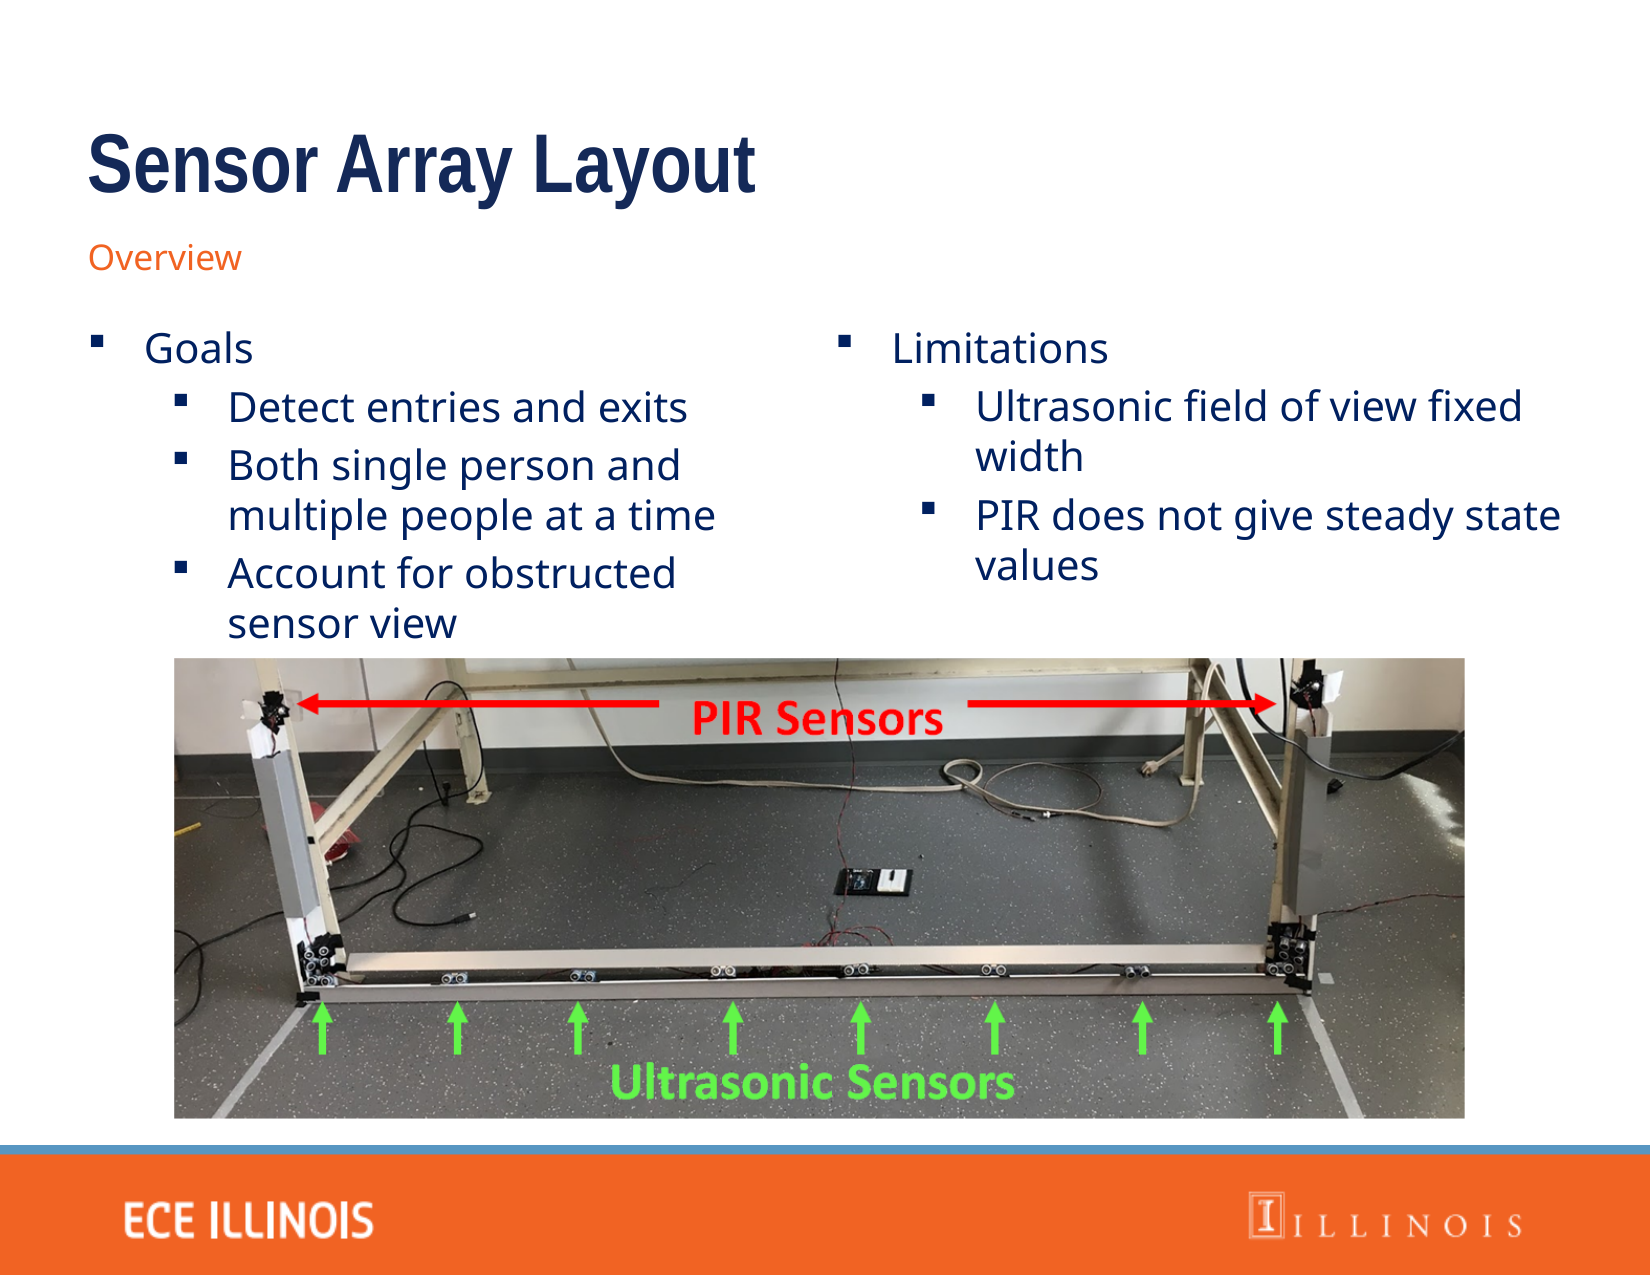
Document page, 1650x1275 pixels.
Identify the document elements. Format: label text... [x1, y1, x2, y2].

list Overview [72, 227, 840, 282]
text_box Limitations Ultrasonic field of view fixed width PIR does not give steady state values [820, 314, 1579, 1107]
picture [169, 654, 1472, 1128]
list Goals Detect entries and exits Both single person and multiple people at a time Account for obstructed sensor view [72, 314, 820, 1107]
list Sensor Array Layout [72, 101, 840, 224]
